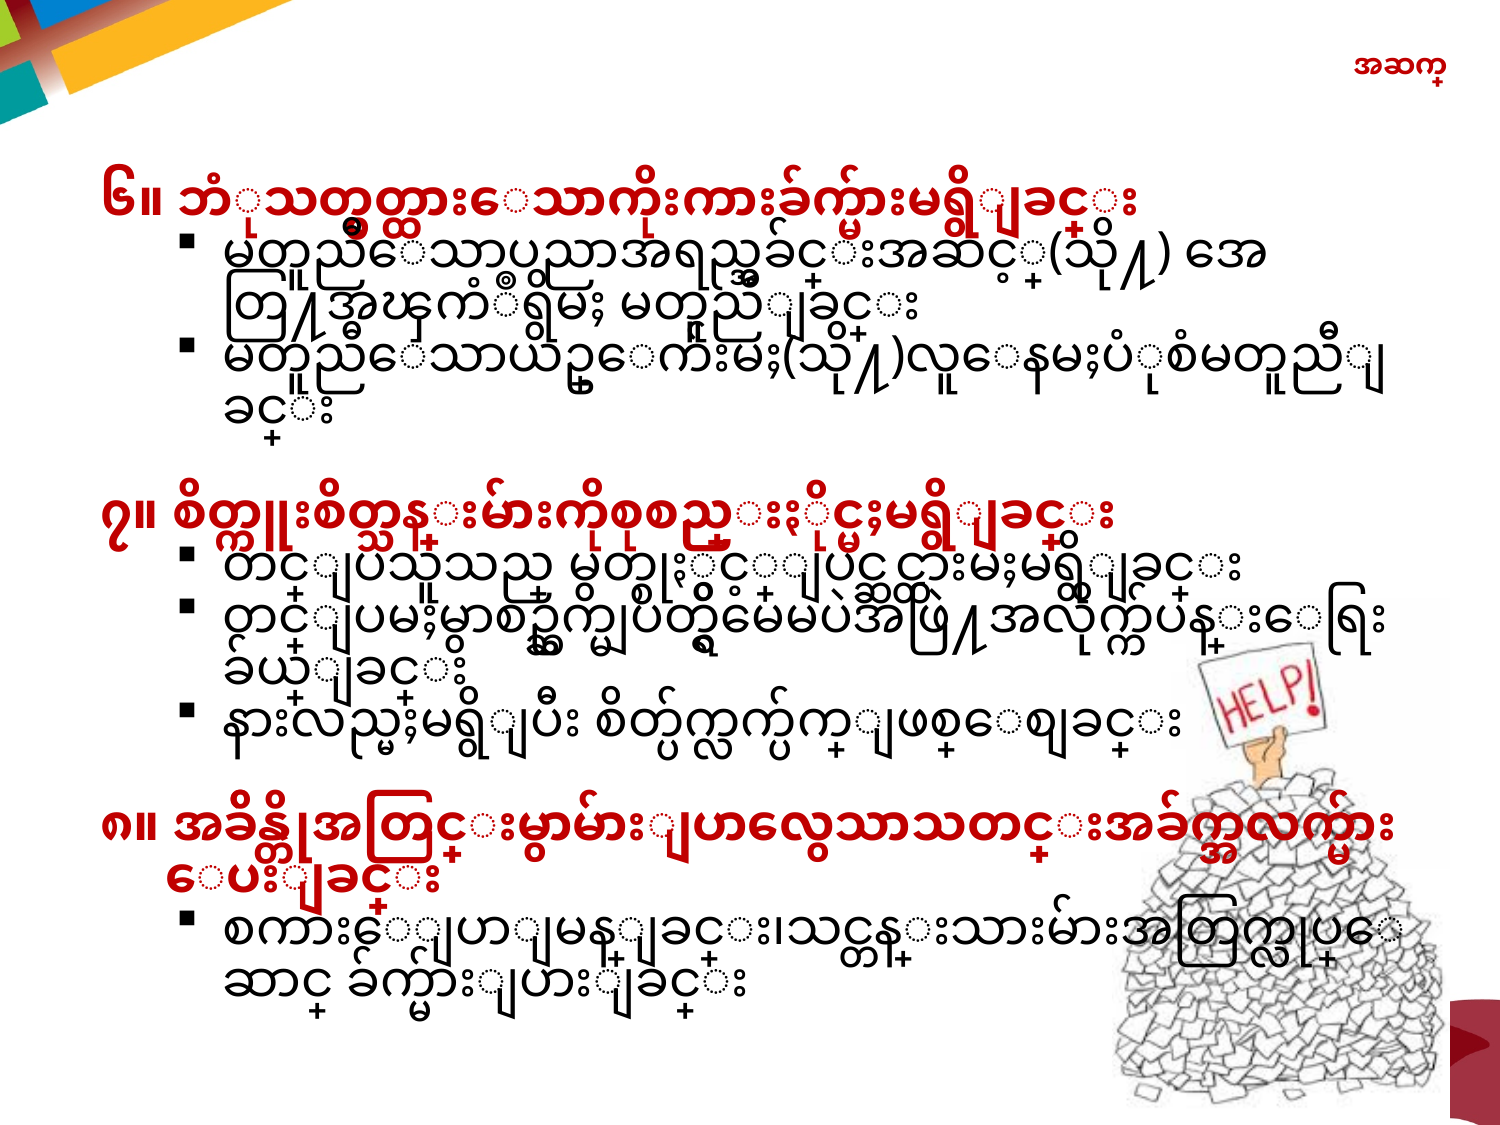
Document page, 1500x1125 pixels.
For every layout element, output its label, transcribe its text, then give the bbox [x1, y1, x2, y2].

picture [0, 0, 301, 145]
title အဆက္ [1262, 37, 1463, 88]
picture [1112, 598, 1500, 1125]
list ၆။ ဘံုသတ္မွတ္ထားေသာကိုးကားခ်က္မ်ားမရွိျခင္း မတူညီေသာပညာအရည္အခ်င္းအဆင့္(သို႔) အေတြ႔အၾကံဳရွိမႈ မတူညီျခင္း မတူညီေသာယဥ္ေက်းမႈ(သို႔)လူေနမႈပံုစံမတူညီျခင္း ၇။ စိတ္ကူးစိတ္သန္းမ်ားကိုစုစည္းႏိုင္မႈမရွိျခင္း တင္ျပသူသည္ မွတ္စုႏွင့္ျပင္ဆင္ထားမႈမရွိျခင္း တင္ျပမႈမွာစဥ္ဆက္မျပတ္ရွိမေမပဲအဖြဲ႔အလိုက္က်ပန္းေရြးခ်ယ္ျခင္း နားလည္မႈမရွိျပီး စိတ္ပ်က္လက္ပ်က္ျဖစ္ေစျခင္း ၈။ အခ်ိန္တိုအတြင္းမွာမ်ားျပာလွေသာသတင္းအခ်က္အလက္မ်ား ေပးျခင္း စကားေျပာျမန္ျခင္း၊သင္တန္းသားမ်ားအတြက္လုပ္ေဆာင္ ခ်က္မ်ားျပားျခင္း [85, 166, 1436, 979]
